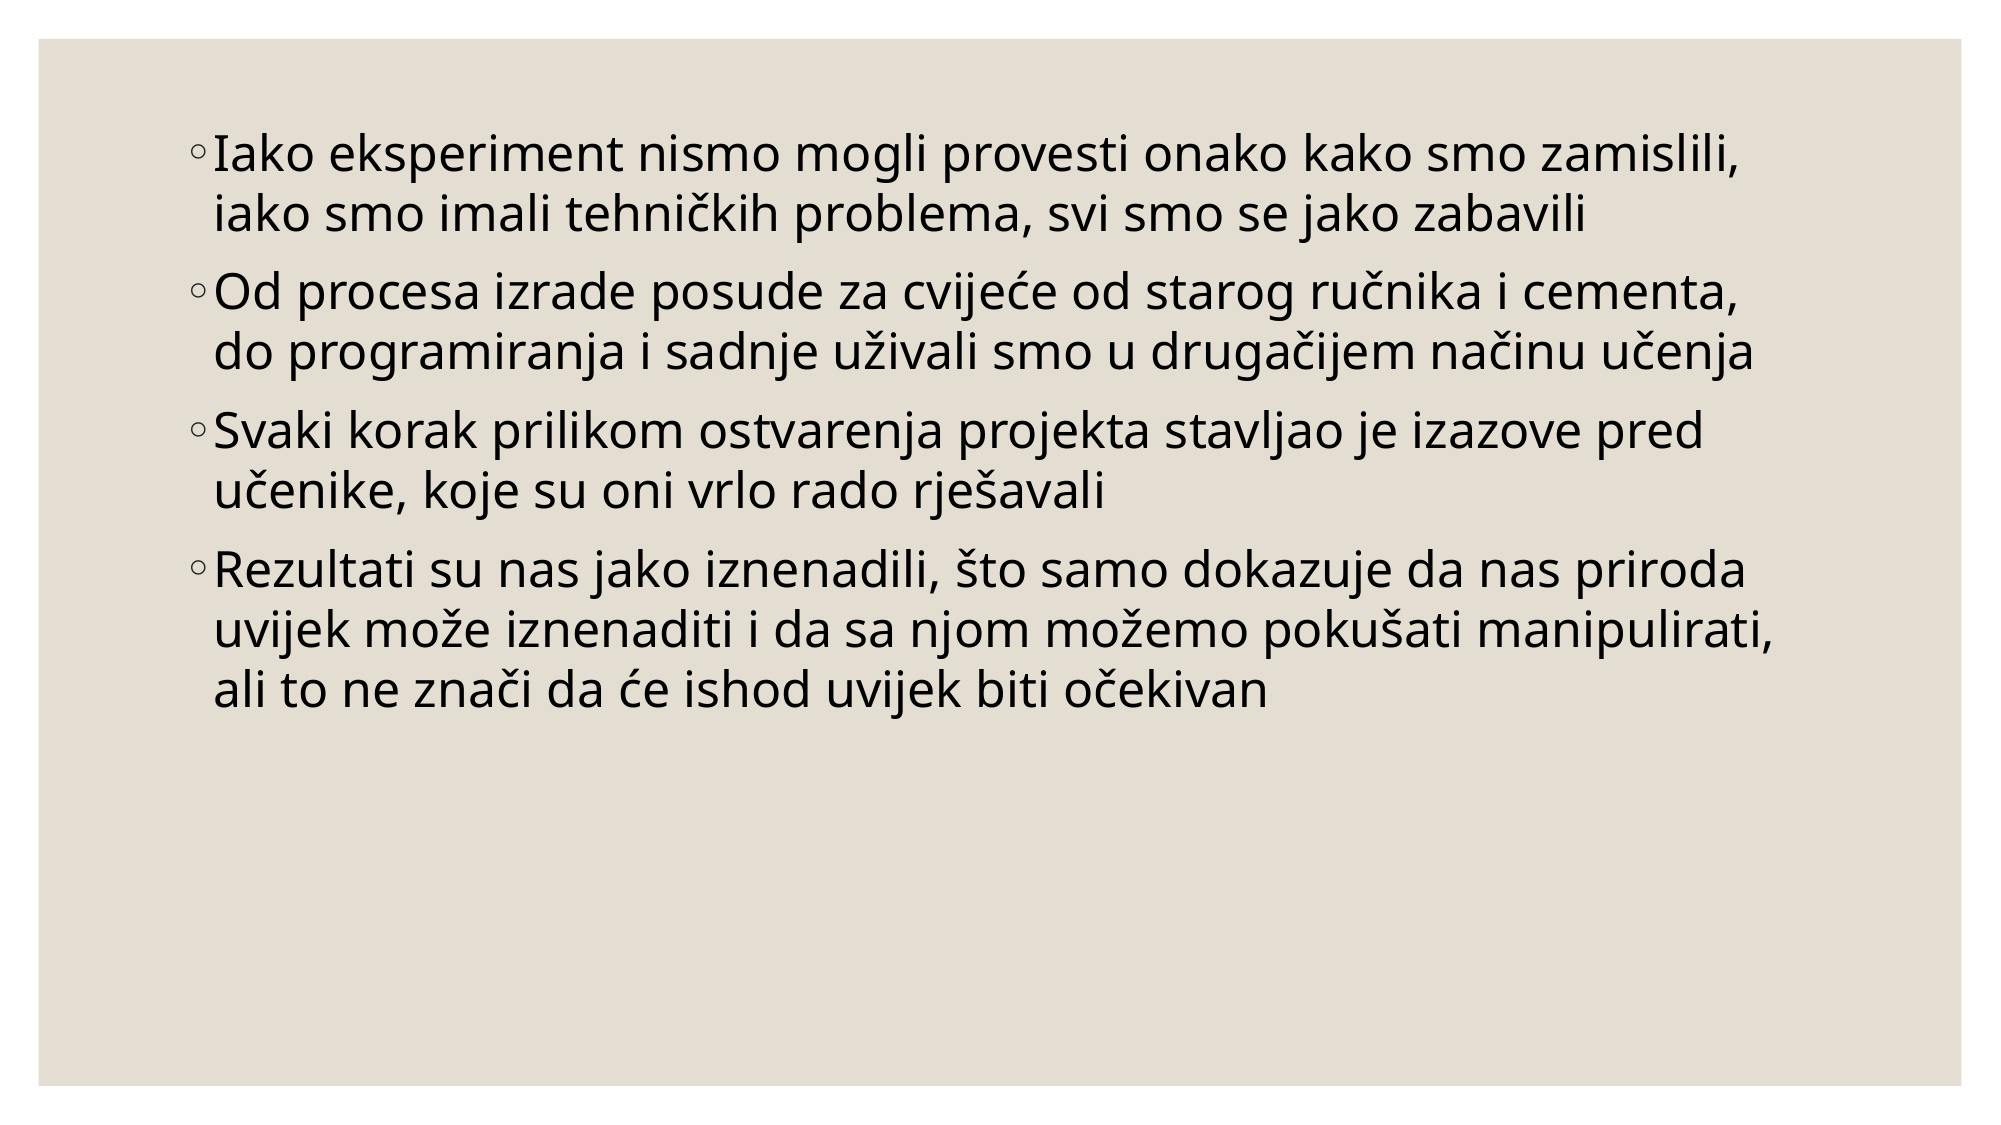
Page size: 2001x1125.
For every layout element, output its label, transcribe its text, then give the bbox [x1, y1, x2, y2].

list Iako eksperiment nismo mogli provesti onako kako smo zamislili, iako smo imali tehničkih problema, svi smo se jako zabavili Od procesa izrade posude za cvijeće od starog ručnika i cementa, do programiranja i sadnje uživali smo u drugačijem načinu učenja Svaki korak prilikom ostvarenja projekta stavljao je izazove pred učenike, koje su oni vrlo rado rješavali Rezultati su nas jako iznenadili, što samo dokazuje da nas priroda uvijek može iznenaditi i da sa njom možemo pokušati manipulirati, ali to ne znači da će ishod uvijek biti očekivan [168, 113, 1819, 954]
